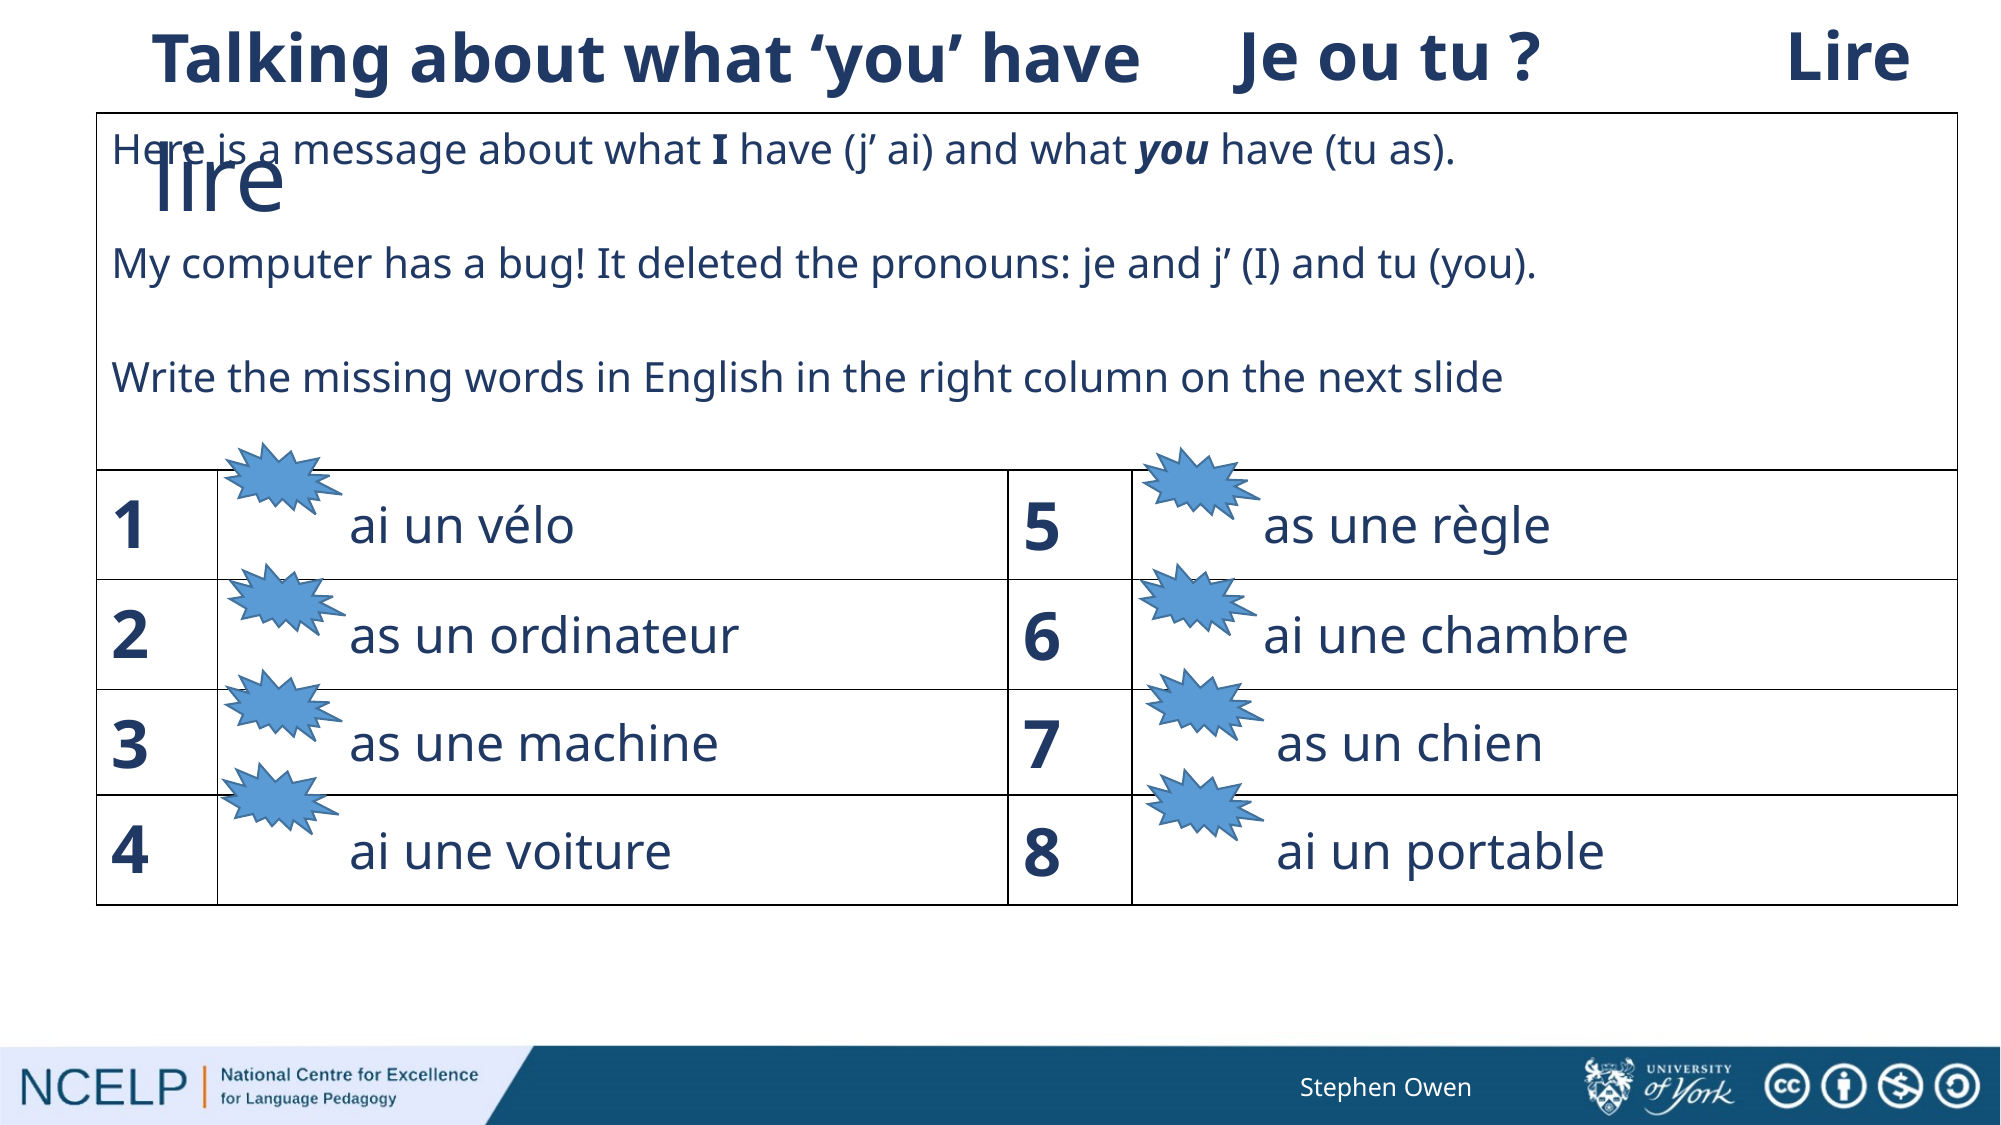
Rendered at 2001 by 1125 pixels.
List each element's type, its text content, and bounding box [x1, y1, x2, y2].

table_cell as un chien [1133, 690, 1957, 794]
text_box [1141, 446, 1261, 521]
table_cell 3 [97, 690, 217, 794]
table_cell 2 [97, 580, 217, 689]
table_cell ai un portable [1133, 796, 1957, 904]
table_cell 4 [97, 796, 217, 904]
table_cell 6 [1009, 580, 1131, 689]
table_cell ai une chambre [1133, 580, 1957, 689]
table_cell 5 [1009, 471, 1131, 579]
table_cell as un ordinateur [218, 580, 1007, 689]
table_cell ai un vélo [218, 471, 1007, 579]
title lire [137, 72, 1863, 291]
table_cell as une machine [218, 690, 1007, 794]
text_box [1145, 667, 1265, 742]
picture [0, 0, 2001, 1125]
table_cell 7 [1009, 690, 1131, 794]
text_box Talking about what ‘you’ have [8, 8, 1083, 104]
table_cell 1 [97, 471, 217, 579]
text_box Stephen Owen [1285, 1064, 1800, 1109]
text_box [223, 668, 343, 742]
table_cell as une règle [1133, 471, 1957, 579]
table_header Here is a message about what I have (j’ ai) and what you have (tu as). My computer has a bug! It deleted the pronouns: je and j’ (I) and tu (you). Write the missing words in English in the right column on the next slide [97, 114, 1957, 469]
text_box Lire [1697, 6, 2000, 102]
text_box [219, 761, 340, 836]
text_box [223, 441, 343, 516]
text_box [226, 562, 347, 637]
text_box [1137, 562, 1258, 637]
text_box Je ou tu ? [1083, 6, 1697, 72]
table_cell ai une voiture [218, 796, 1007, 904]
table_cell 8 [1009, 796, 1131, 904]
text_box [1145, 767, 1265, 842]
